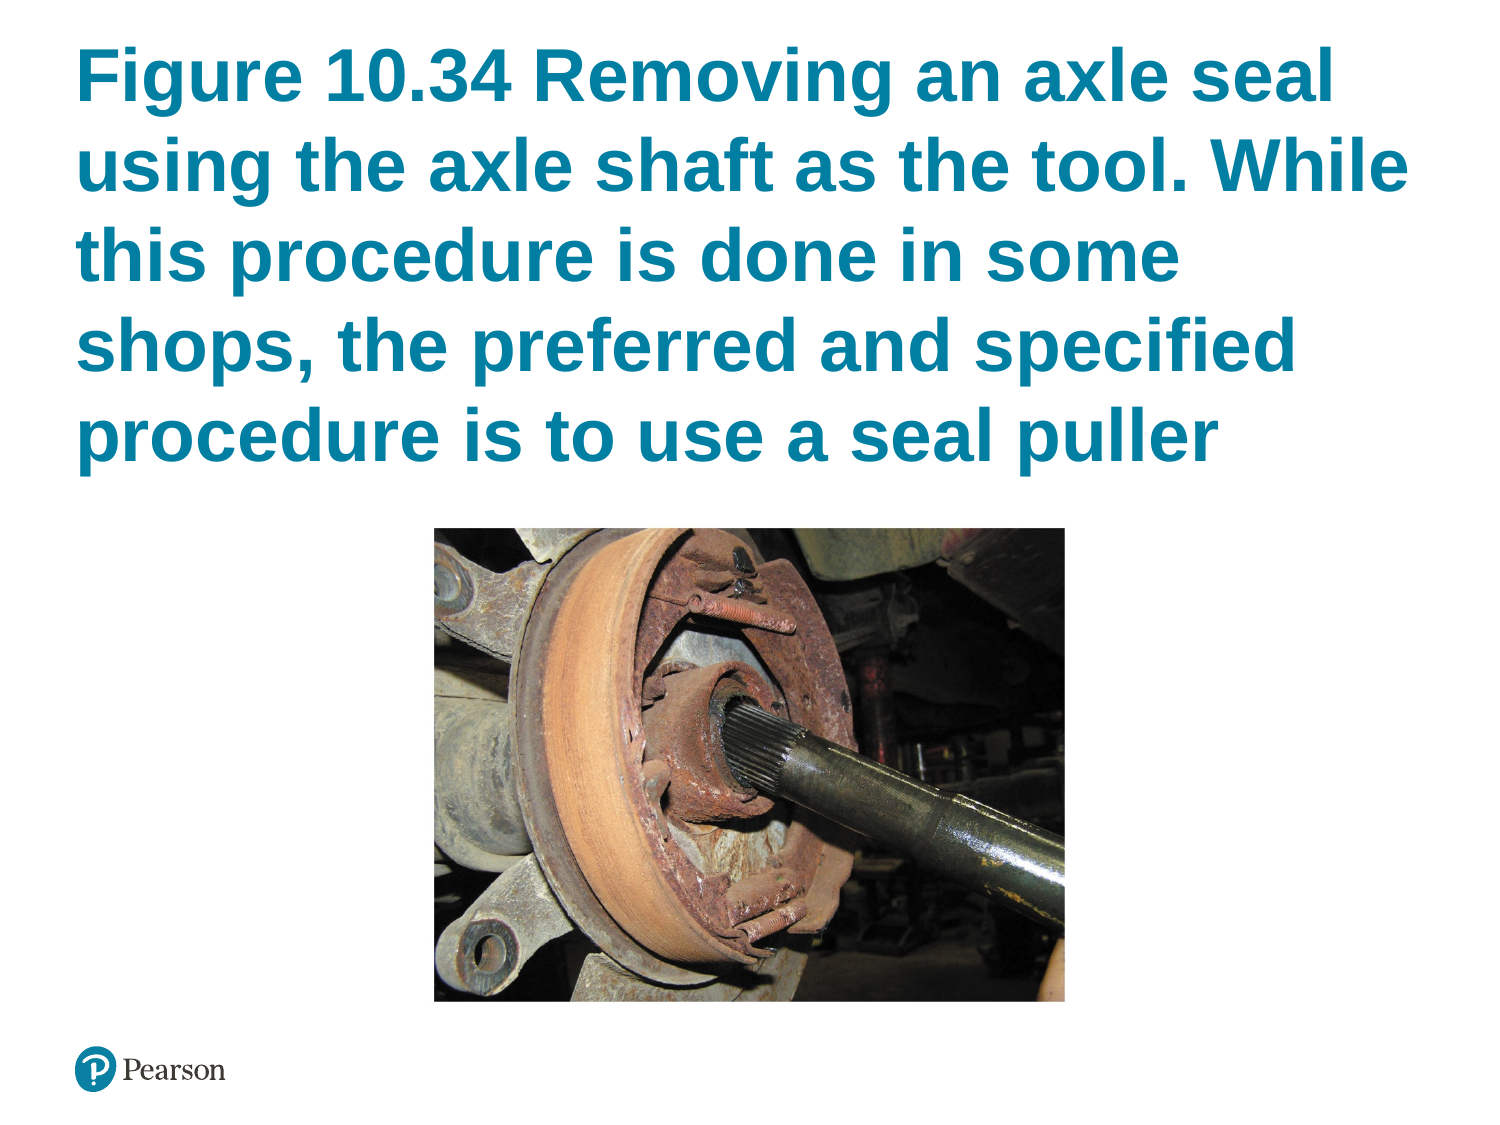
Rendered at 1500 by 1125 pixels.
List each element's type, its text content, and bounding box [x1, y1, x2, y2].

picture [429, 524, 1068, 1006]
title Figure 10.34 Removing an axle seal using the axle shaft as the tool. While this procedure is done in some shops, the preferred and specified procedure is to use a seal puller [75, 26, 1425, 477]
